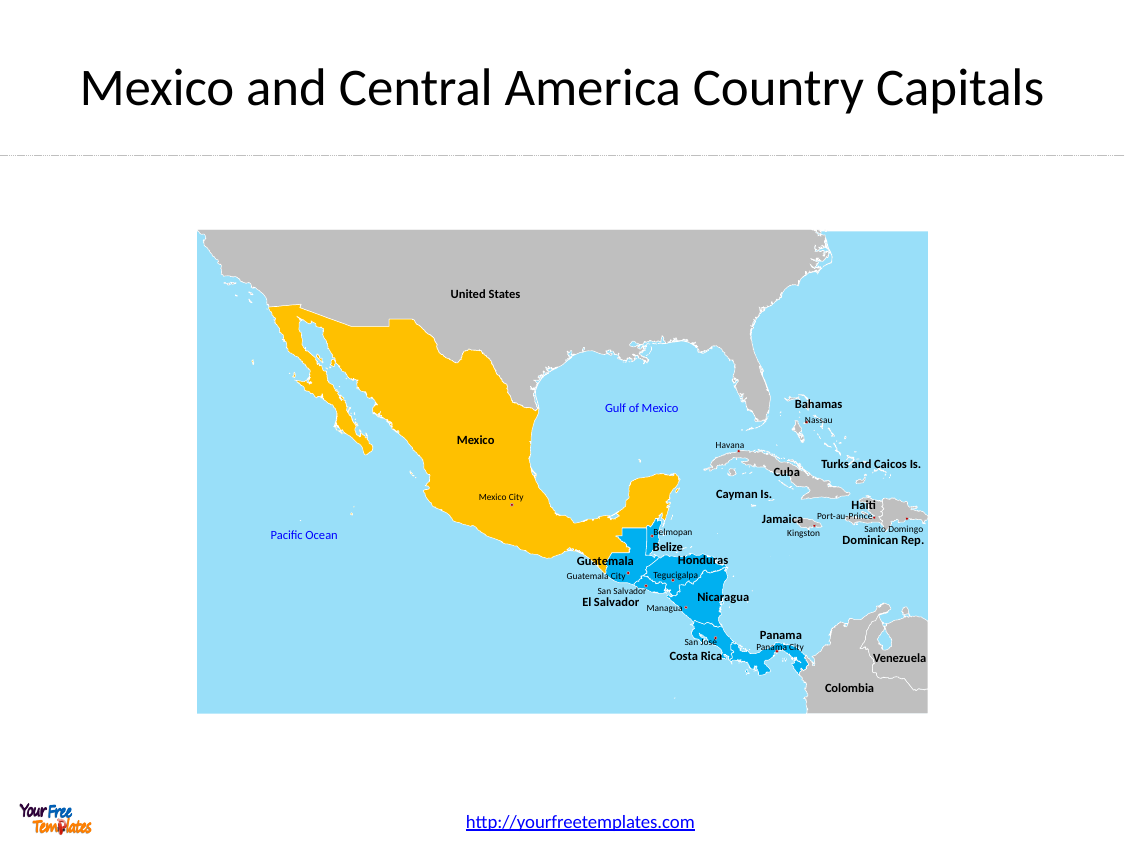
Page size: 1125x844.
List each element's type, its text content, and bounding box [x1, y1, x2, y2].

title Mexico and Central America Country Capitals [56, 14, 1069, 155]
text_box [196, 229, 929, 714]
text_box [449, 285, 928, 695]
picture [18, 799, 95, 837]
